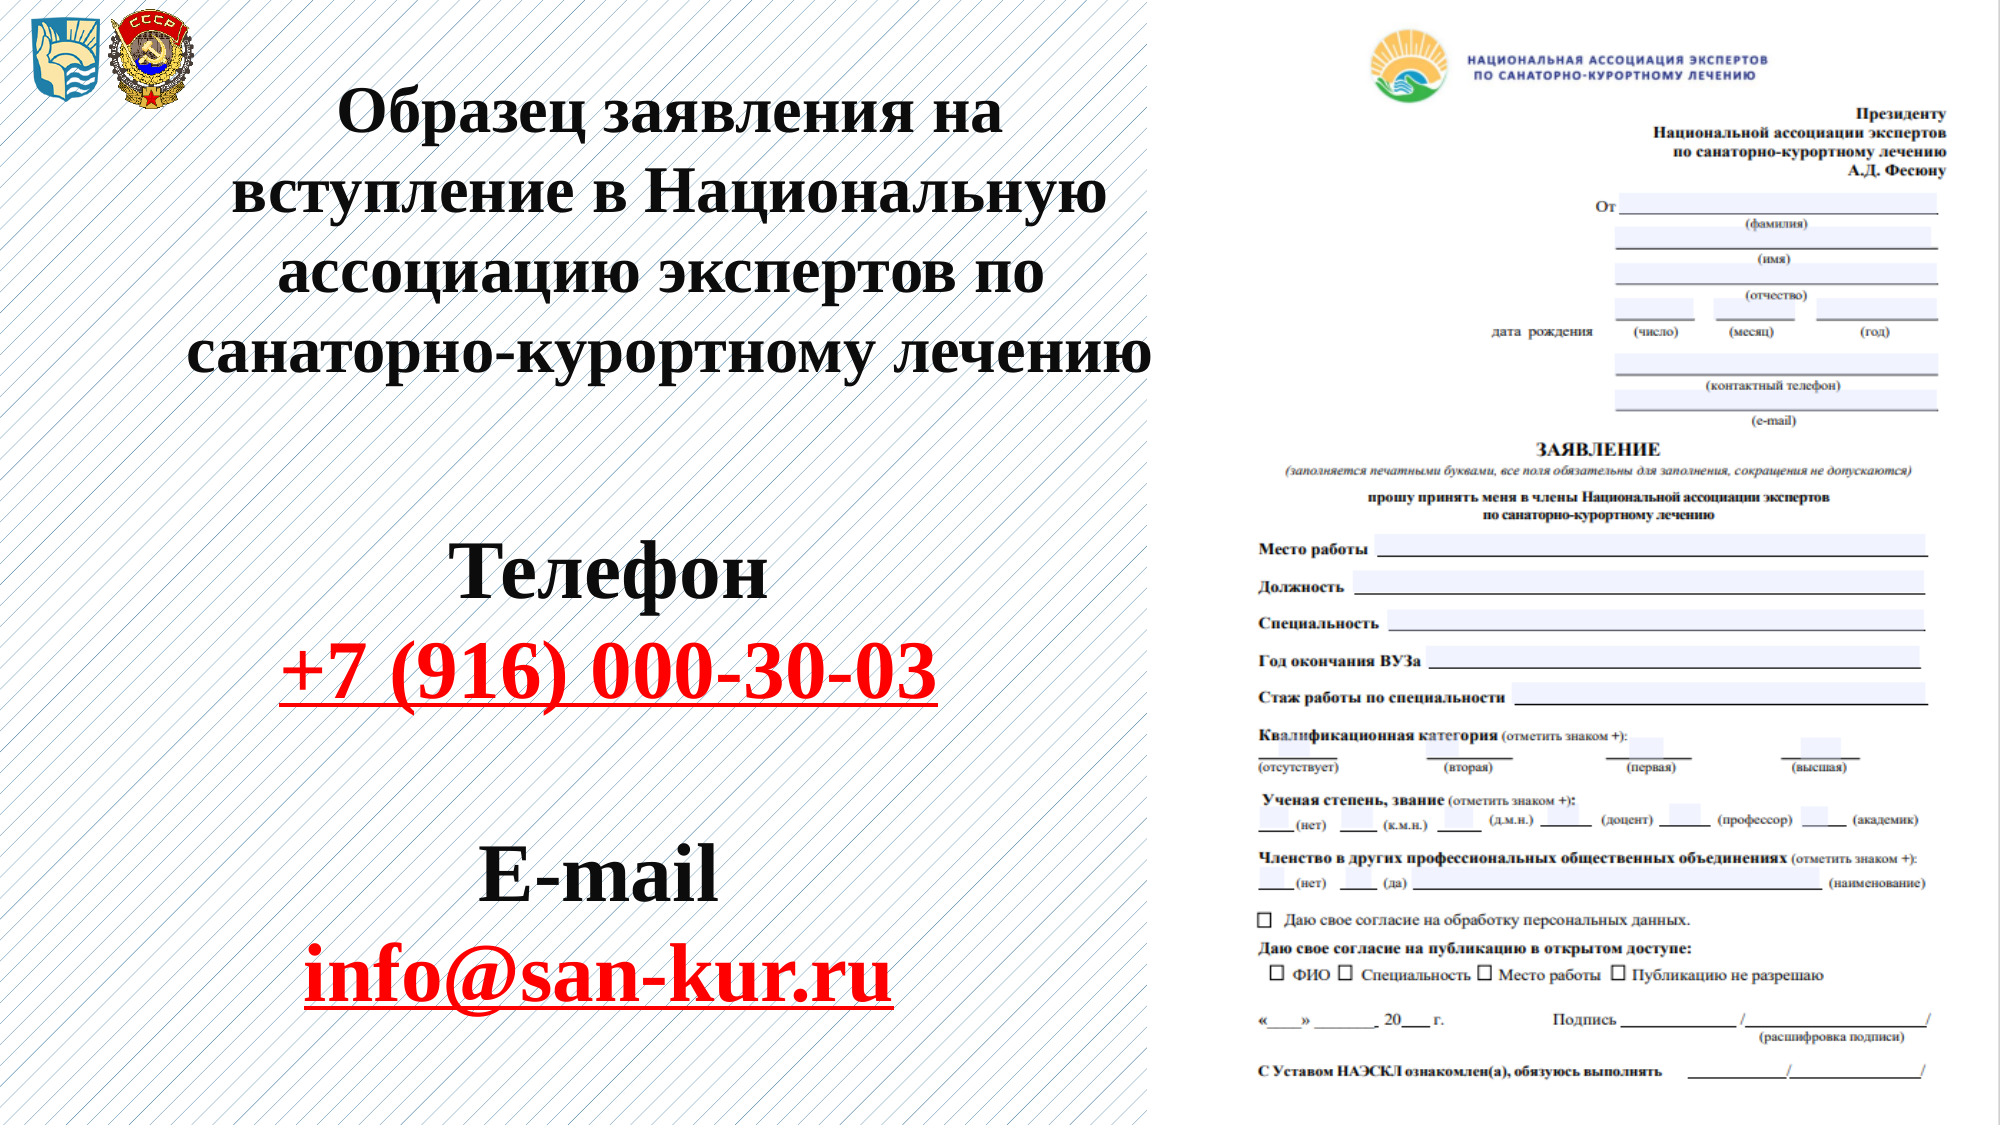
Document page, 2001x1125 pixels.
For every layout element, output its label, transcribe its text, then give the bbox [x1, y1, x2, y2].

text_box Образец заявления на вступление в Национальную ассоциацию экспертов по санаторно-курортному лечению [170, 58, 1142, 394]
picture [1147, 0, 2000, 1125]
picture [31, 17, 100, 103]
text_box Телефон +7 (916) 000-30-03 [108, 507, 1109, 723]
picture [108, 9, 194, 109]
text_box E-mail info@san-kur.ru [99, 810, 1100, 1025]
